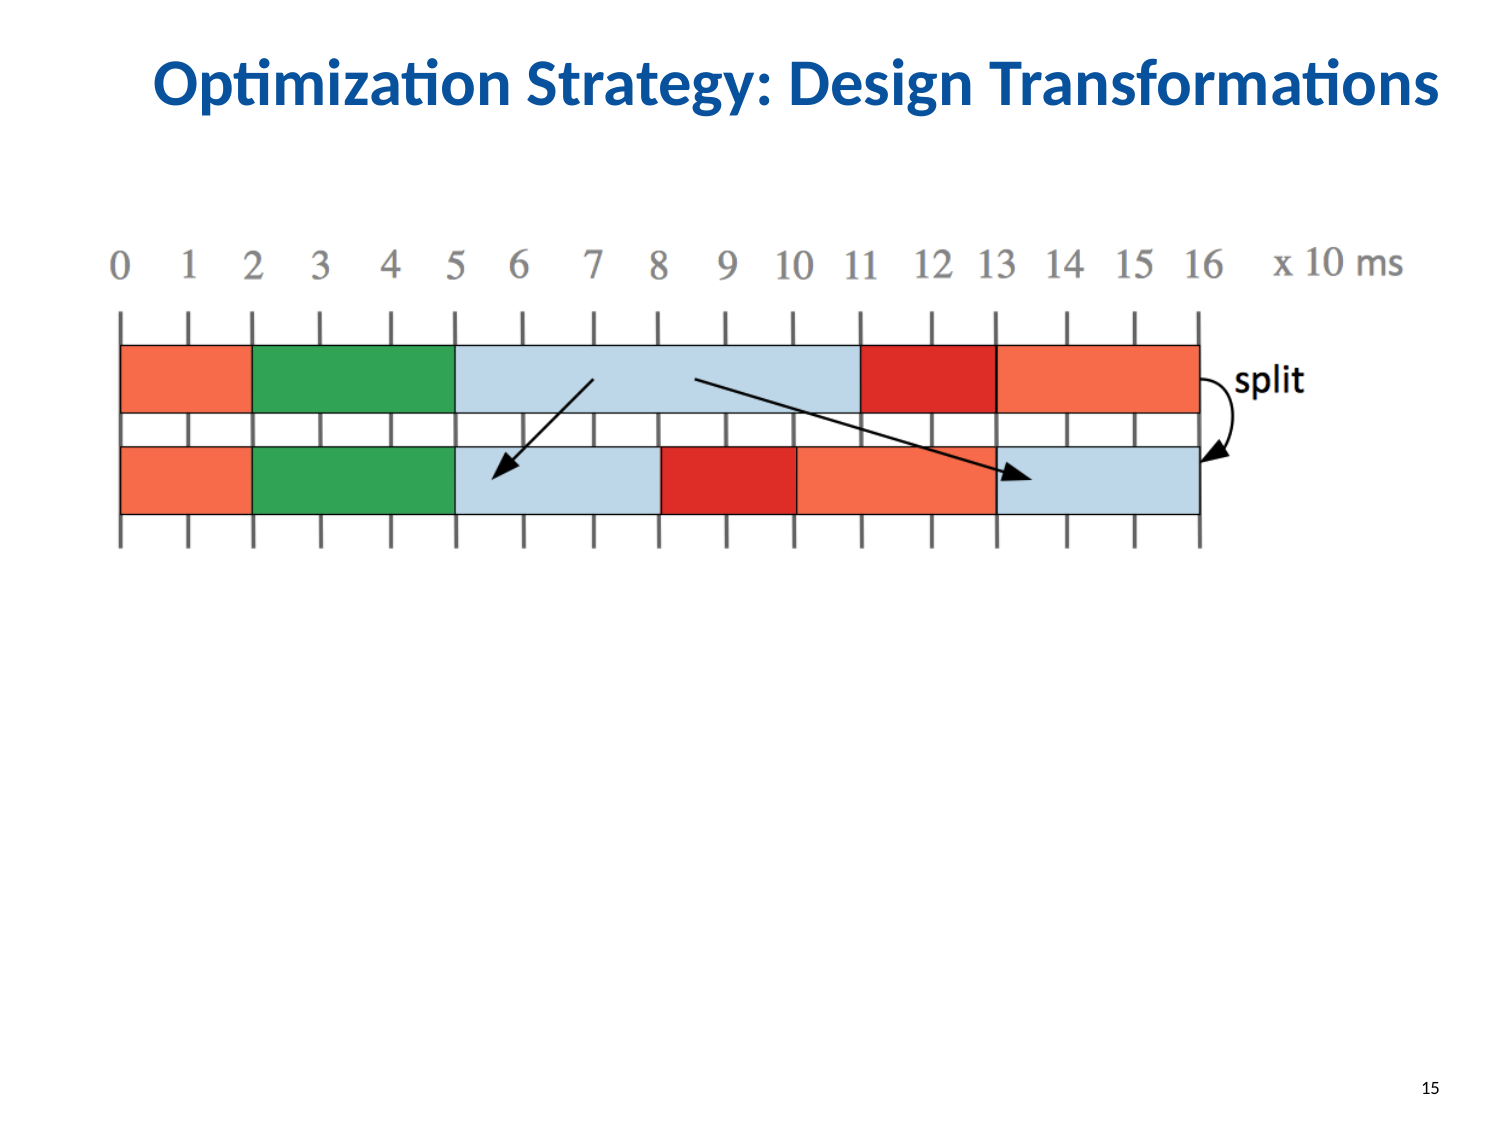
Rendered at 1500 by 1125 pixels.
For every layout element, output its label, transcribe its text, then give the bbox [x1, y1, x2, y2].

picture [60, 228, 1500, 870]
title Optimization Strategy: Design Transformations [58, 0, 1442, 119]
